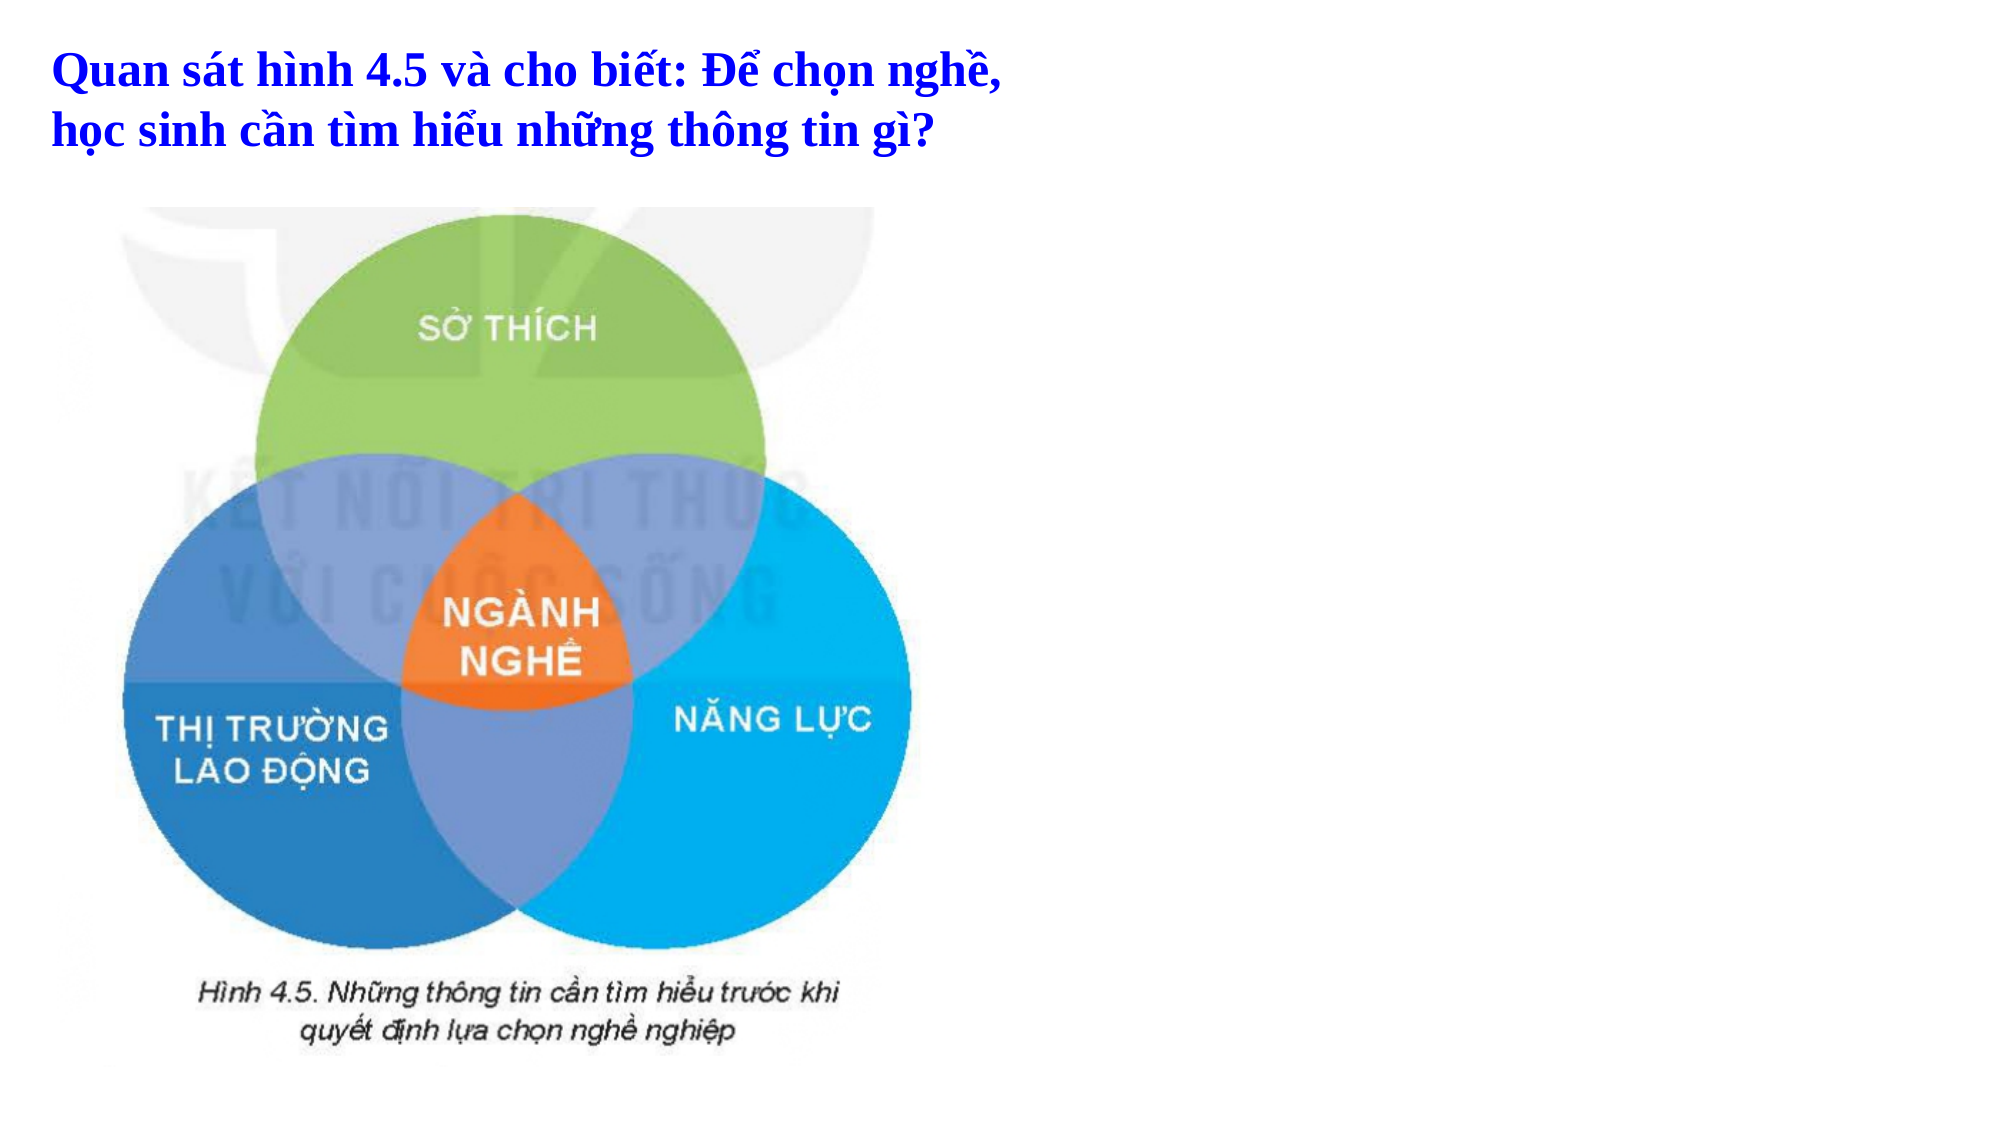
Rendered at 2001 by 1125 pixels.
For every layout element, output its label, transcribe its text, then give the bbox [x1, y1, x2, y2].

picture [57, 207, 983, 1068]
text_box Quan sát hình 4.5 và cho biết: Để chọn nghề, học sinh cần tìm hiểu những thông tin gì? [36, 28, 1037, 164]
